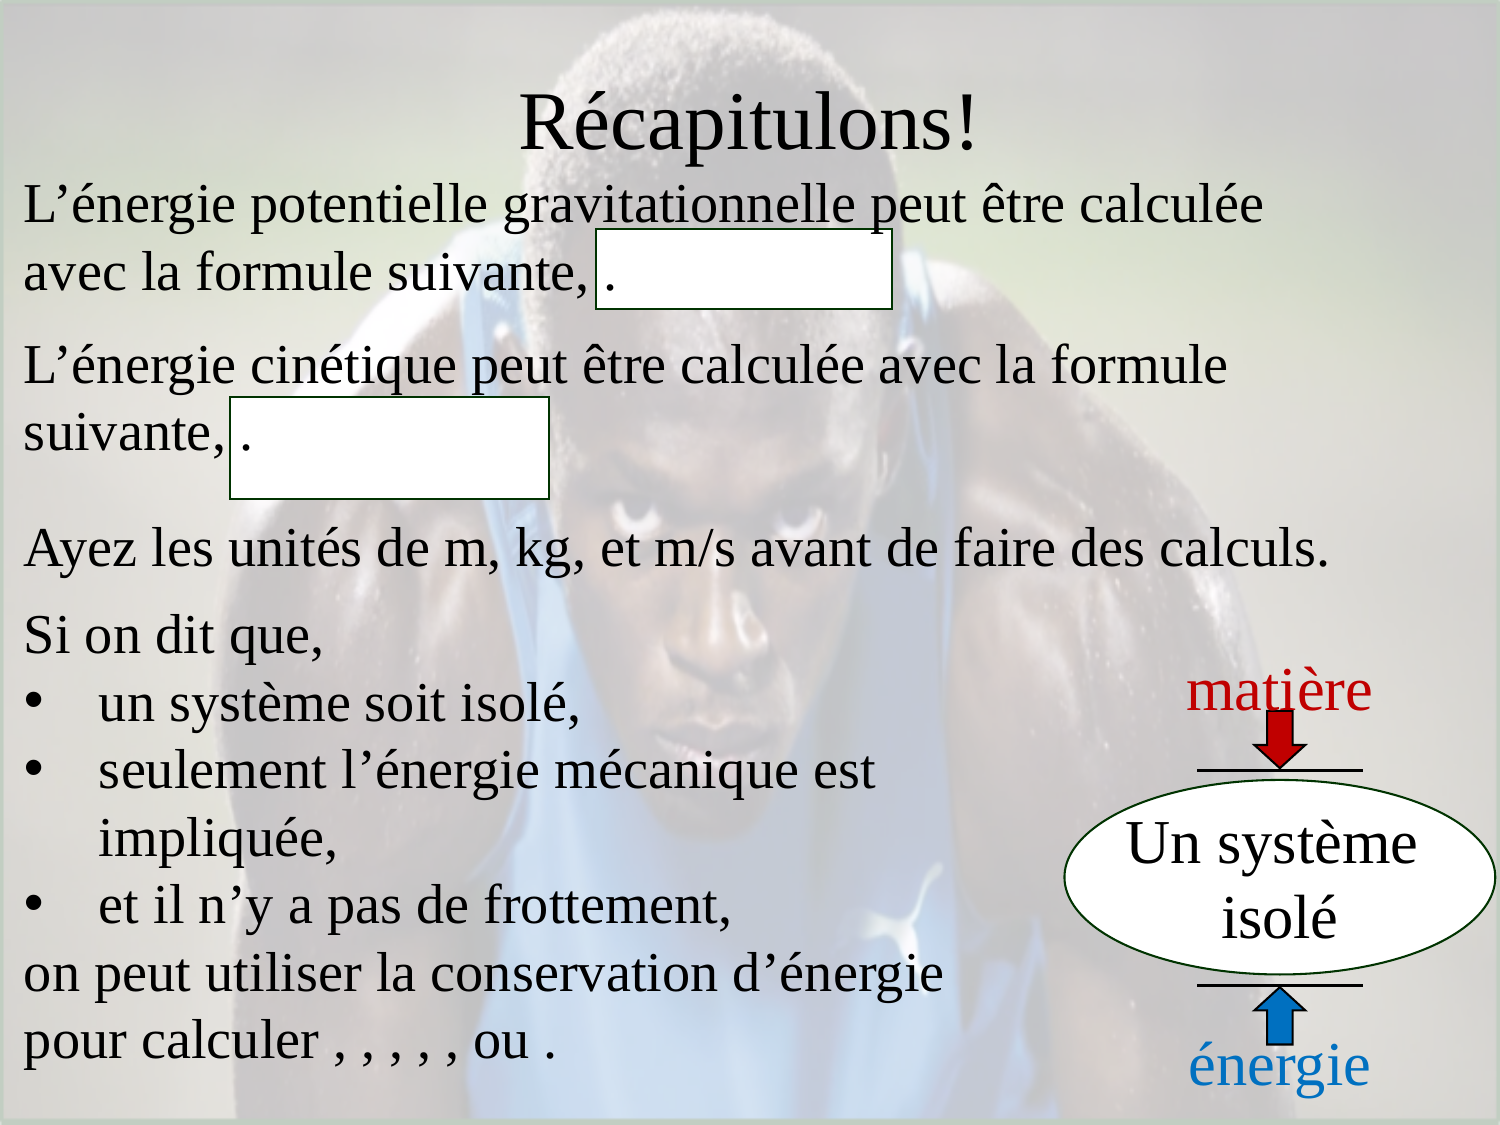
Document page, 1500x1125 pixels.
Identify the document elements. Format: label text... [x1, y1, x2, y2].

text_box [1251, 730, 1308, 769]
text_box [1470, 830, 1497, 925]
text_box [1168, 778, 1392, 793]
text_box [1251, 987, 1308, 1046]
text_box Un système isolé [1090, 793, 1470, 959]
title Récapitulons! [103, 59, 1397, 186]
text_box [1159, 959, 1401, 976]
text_box matière [1156, 640, 1404, 730]
text_box [595, 228, 893, 310]
text_box [229, 396, 550, 500]
text_box [1063, 829, 1090, 925]
text_box Ayez les unités de m, kg, et m/s avant de faire des calculs. [9, 503, 1500, 586]
text_box énergie [1156, 1015, 1404, 1106]
